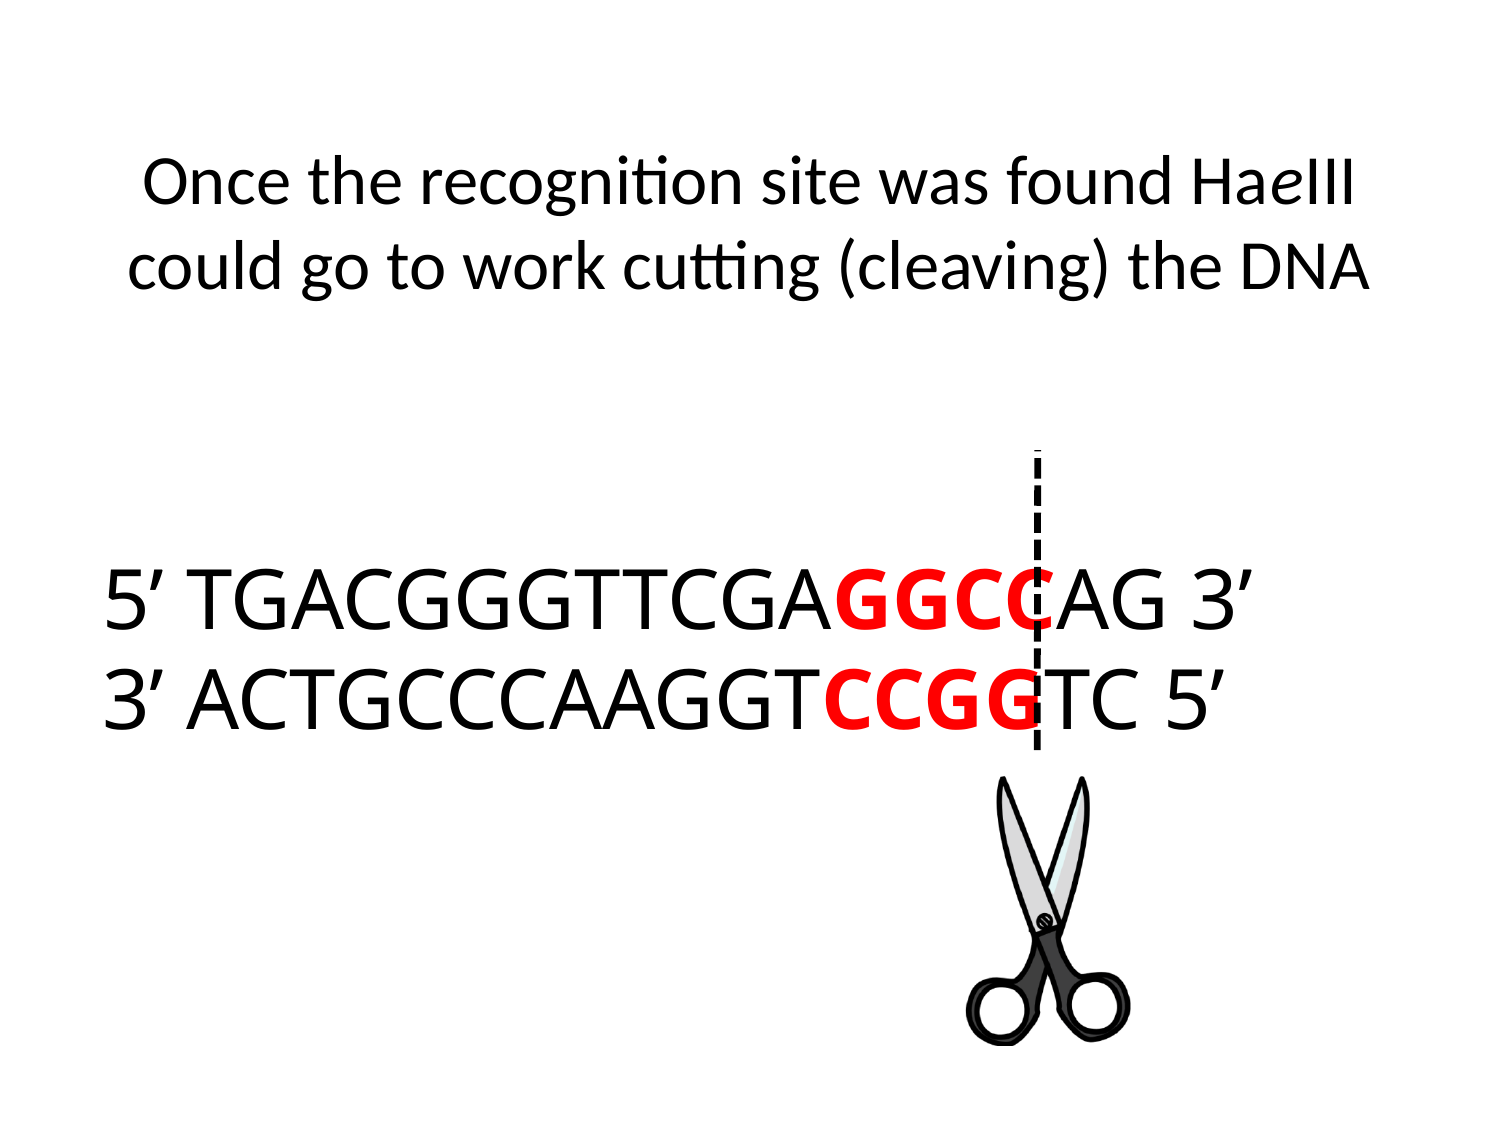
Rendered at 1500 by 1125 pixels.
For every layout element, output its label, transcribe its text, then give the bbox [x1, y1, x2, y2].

text_box 5’ TGACGGGTTCGAGGCCAG 3’ 3’ ACTGCCCAAGGTCCGGTC 5’ [87, 538, 1425, 754]
picture [912, 774, 1184, 1047]
title Once the recognition site was found HaeIII could go to work cutting (cleaving) the DNA [75, 125, 1425, 313]
